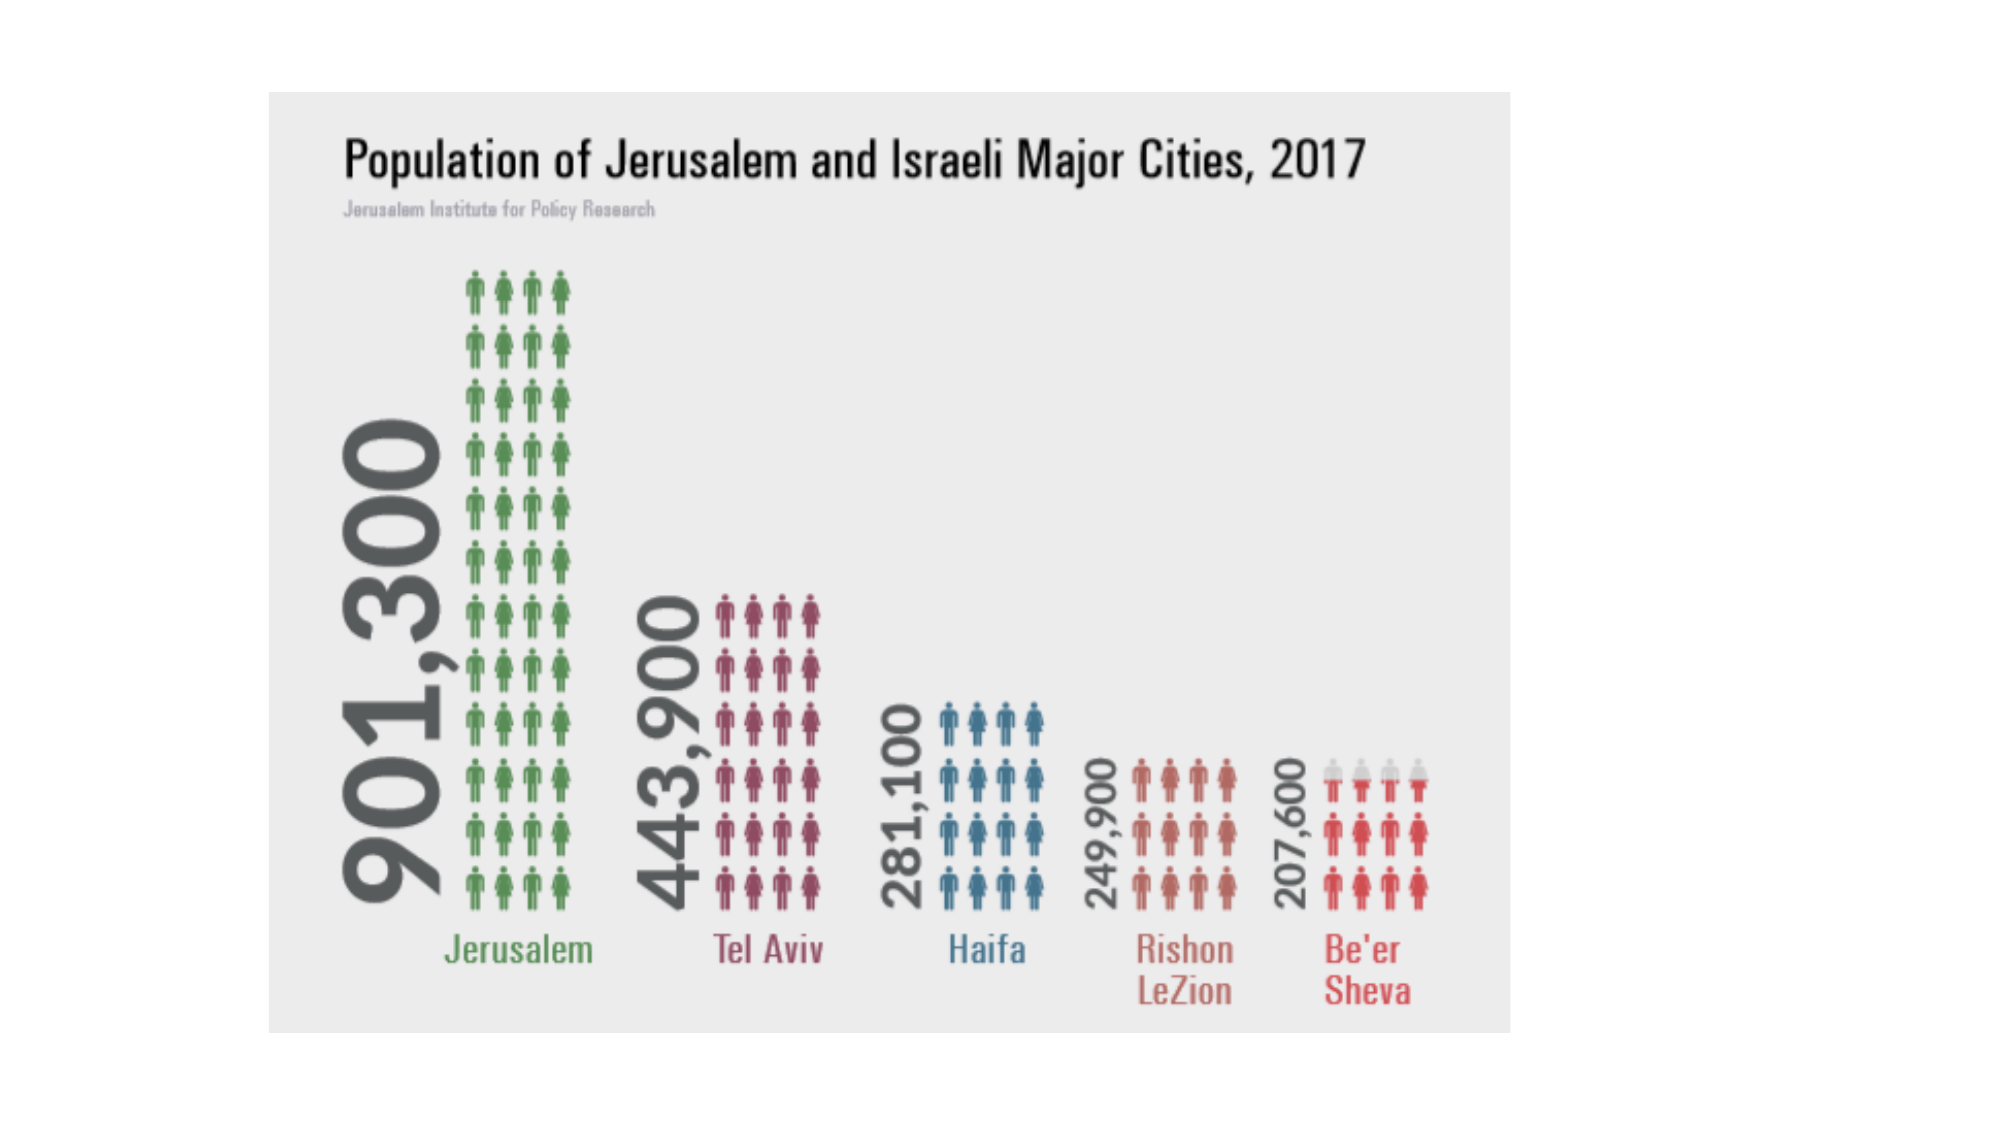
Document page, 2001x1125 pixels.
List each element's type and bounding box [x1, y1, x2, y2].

picture [268, 91, 1511, 1033]
